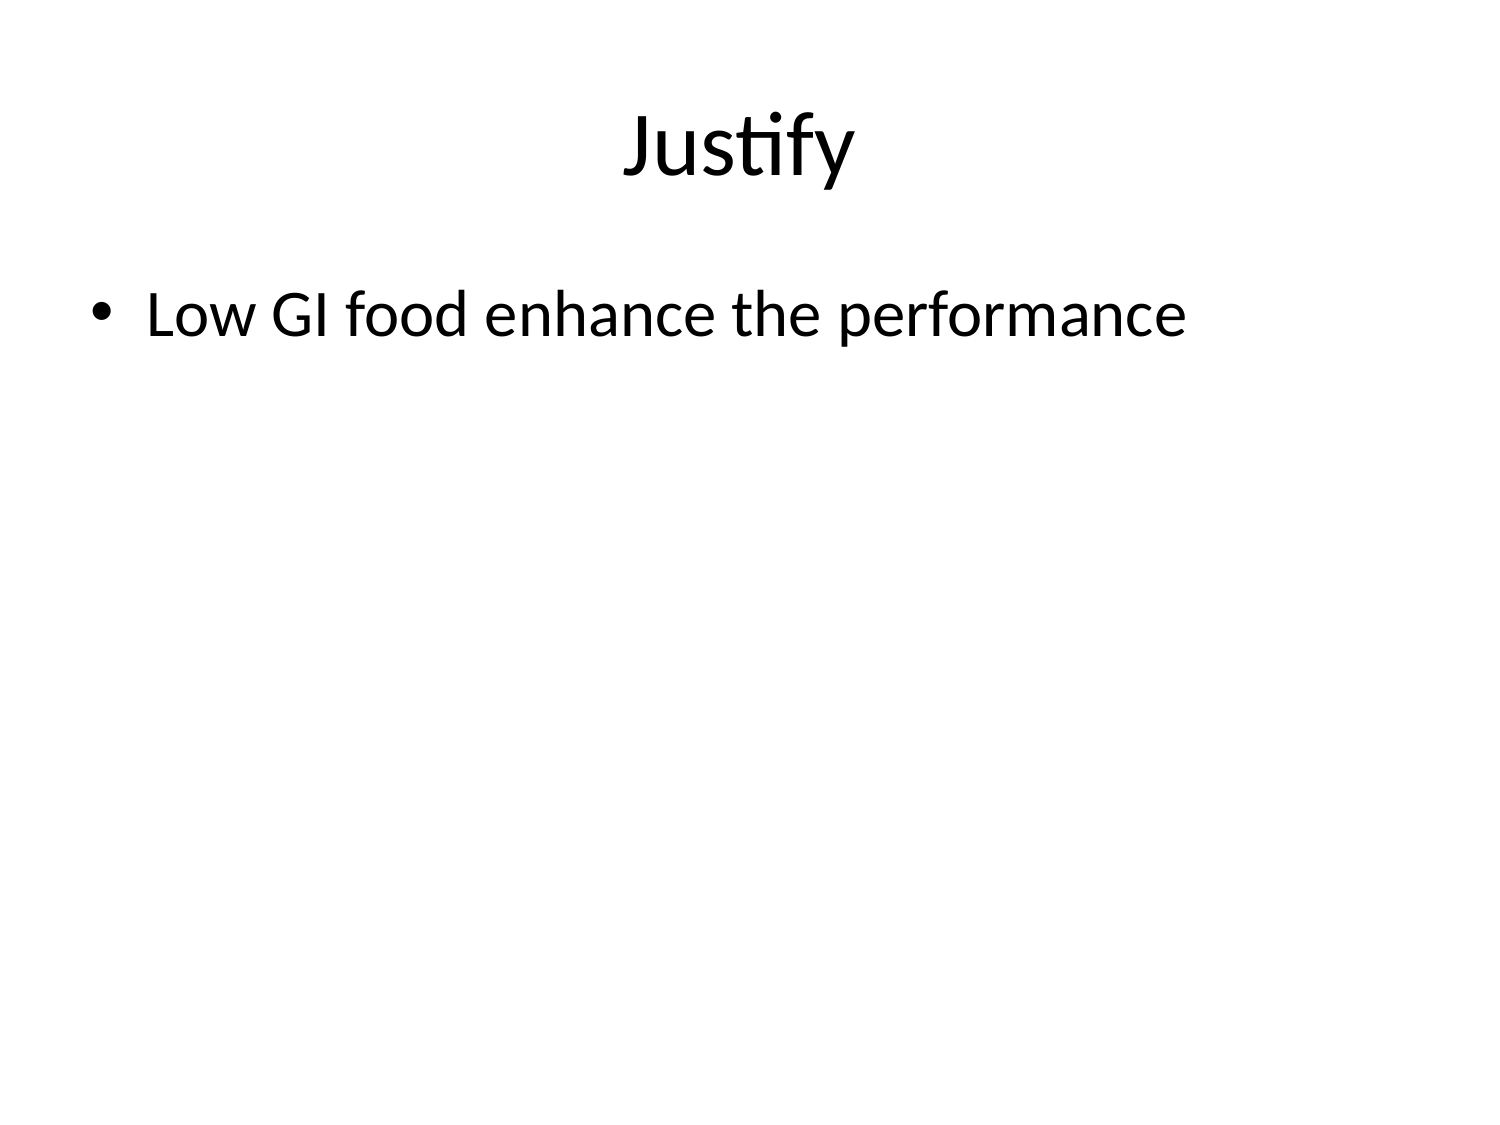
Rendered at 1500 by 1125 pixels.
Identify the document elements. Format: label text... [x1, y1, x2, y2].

title Justify [75, 45, 1425, 233]
list Low GI food enhance the performance [75, 262, 1425, 1005]
